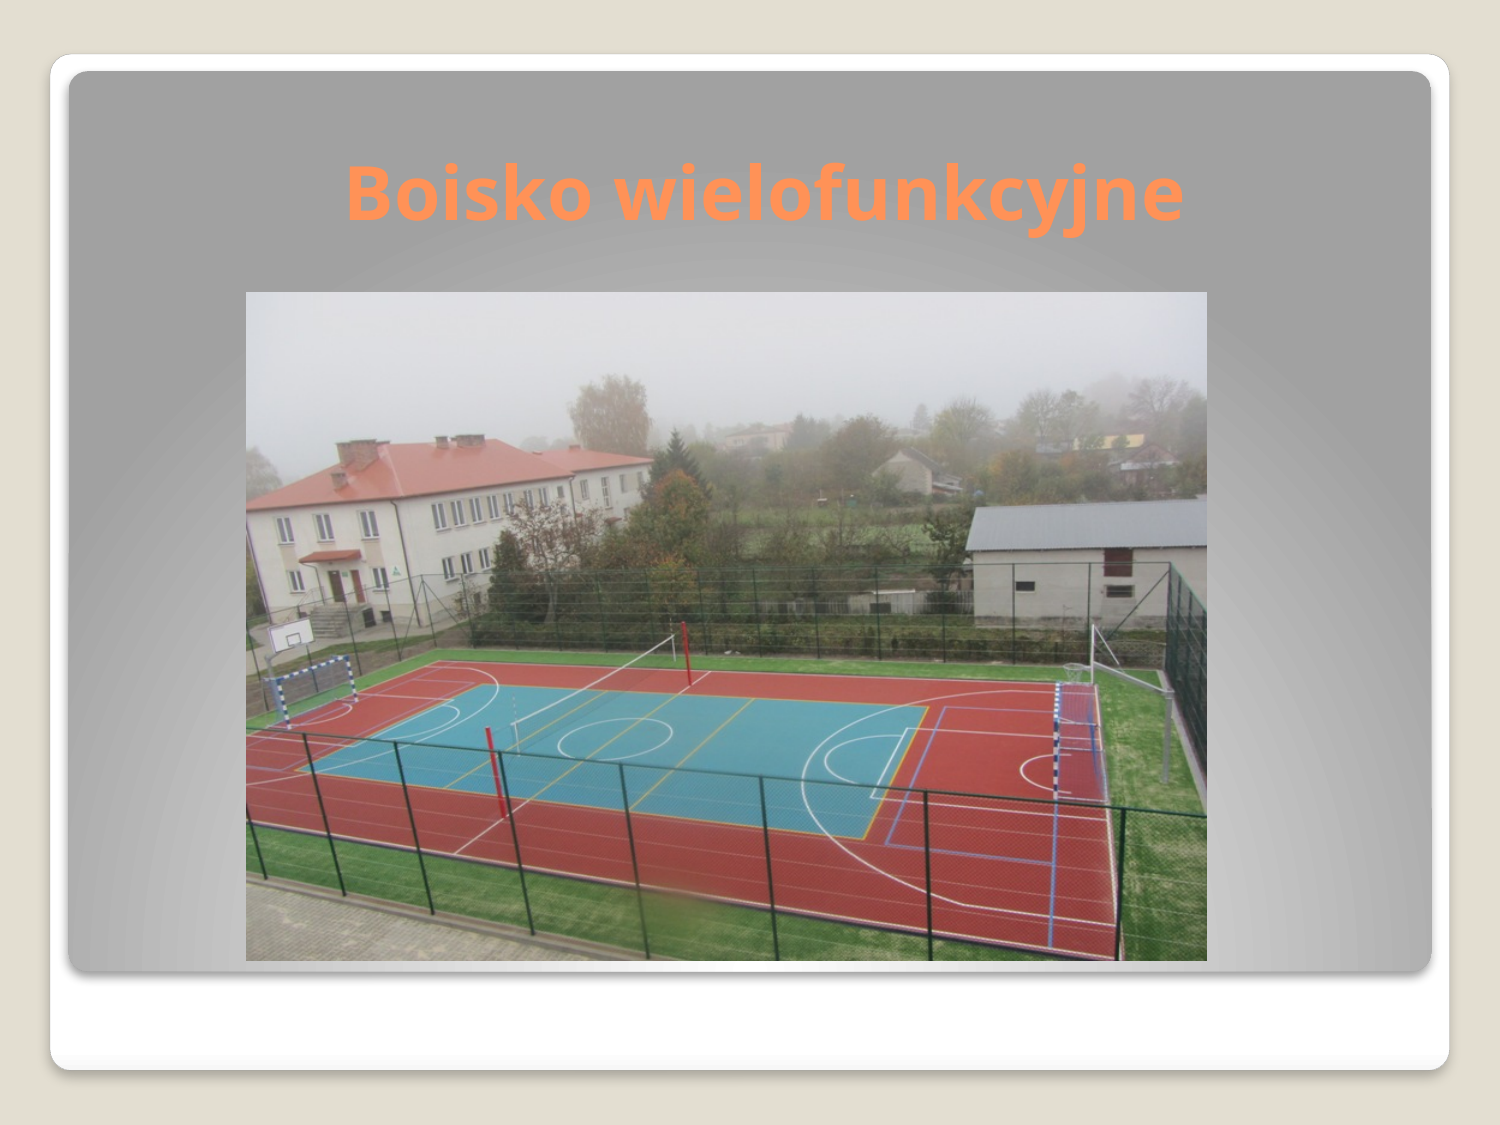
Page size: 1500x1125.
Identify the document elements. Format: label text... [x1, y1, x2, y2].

title Boisko wielofunkcyjne [93, 70, 1437, 243]
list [245, 292, 1208, 962]
